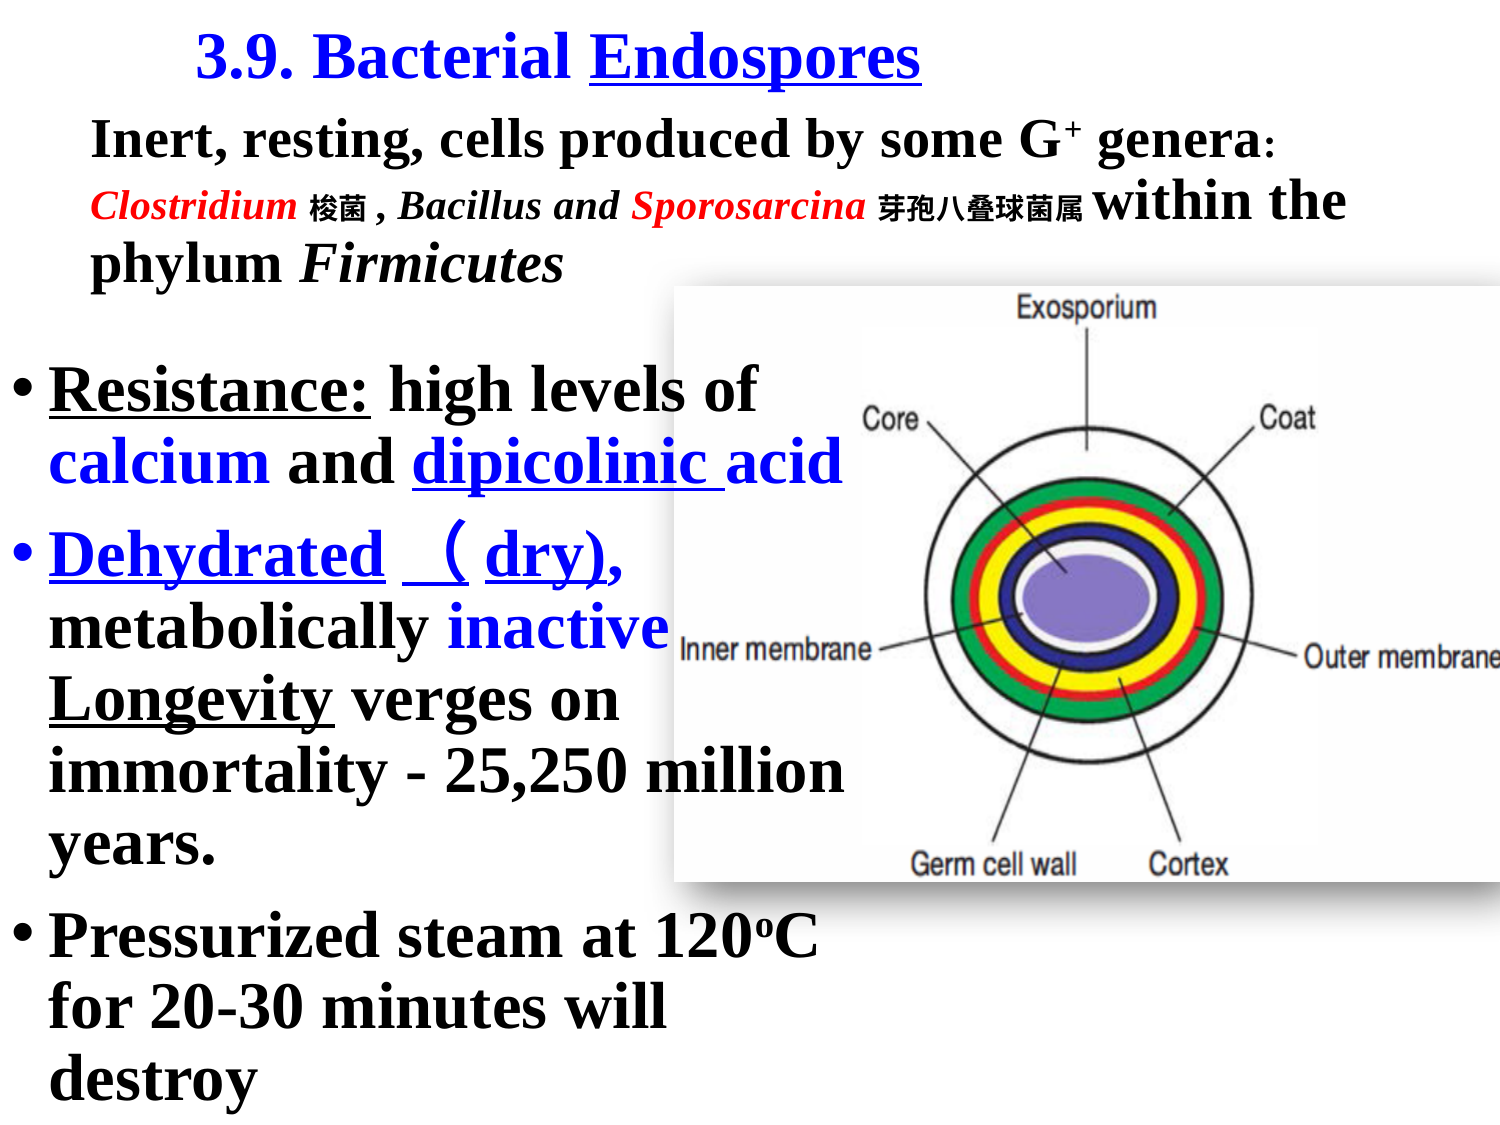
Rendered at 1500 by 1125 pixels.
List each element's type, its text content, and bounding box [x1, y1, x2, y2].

title 3.9. Bacterial Endospores [180, 25, 1324, 89]
picture [674, 286, 1500, 882]
list Resistance: high levels of calcium and dipicolinic acid Dehydrated（dry), metabolically inactive Longevity verges on immortality - 25,250 million years. Pressurized steam at 120oC for 20-30 minutes will destroy [0, 346, 674, 829]
text_box Inert, resting, cells produced by some G+ genera: Clostridium梭菌, Bacillus and Sporosarcina芽孢八叠球菌属within the phylum Firmicutes [18, 101, 1471, 294]
